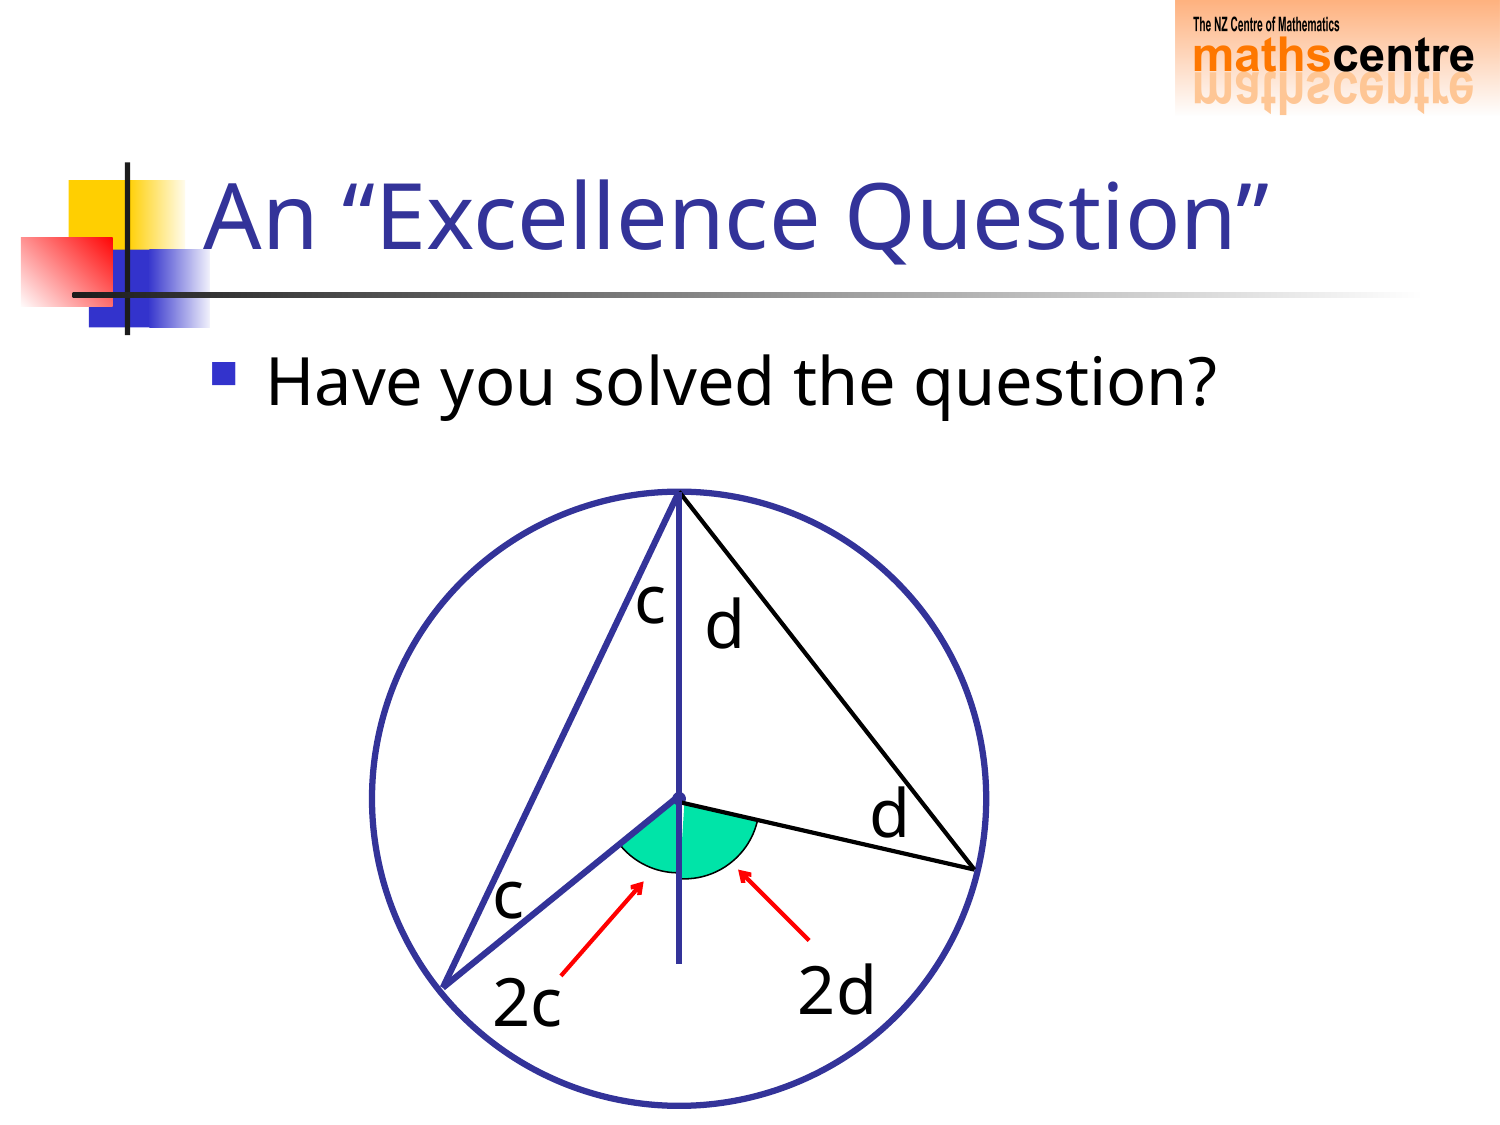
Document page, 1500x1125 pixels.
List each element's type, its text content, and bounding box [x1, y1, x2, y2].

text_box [680, 491, 975, 800]
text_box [684, 801, 975, 870]
list Have you solved the question? [193, 330, 1470, 1007]
title An “Excellence Question” [188, 34, 1468, 276]
text_box [453, 1007, 477, 1030]
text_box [560, 881, 644, 977]
text_box [498, 1007, 875, 1106]
text_box [892, 1007, 905, 1021]
text_box 2d [783, 940, 892, 1036]
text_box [442, 798, 676, 988]
picture [1175, 0, 1500, 116]
text_box 2c [477, 997, 578, 1047]
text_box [442, 491, 677, 798]
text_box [737, 869, 810, 941]
